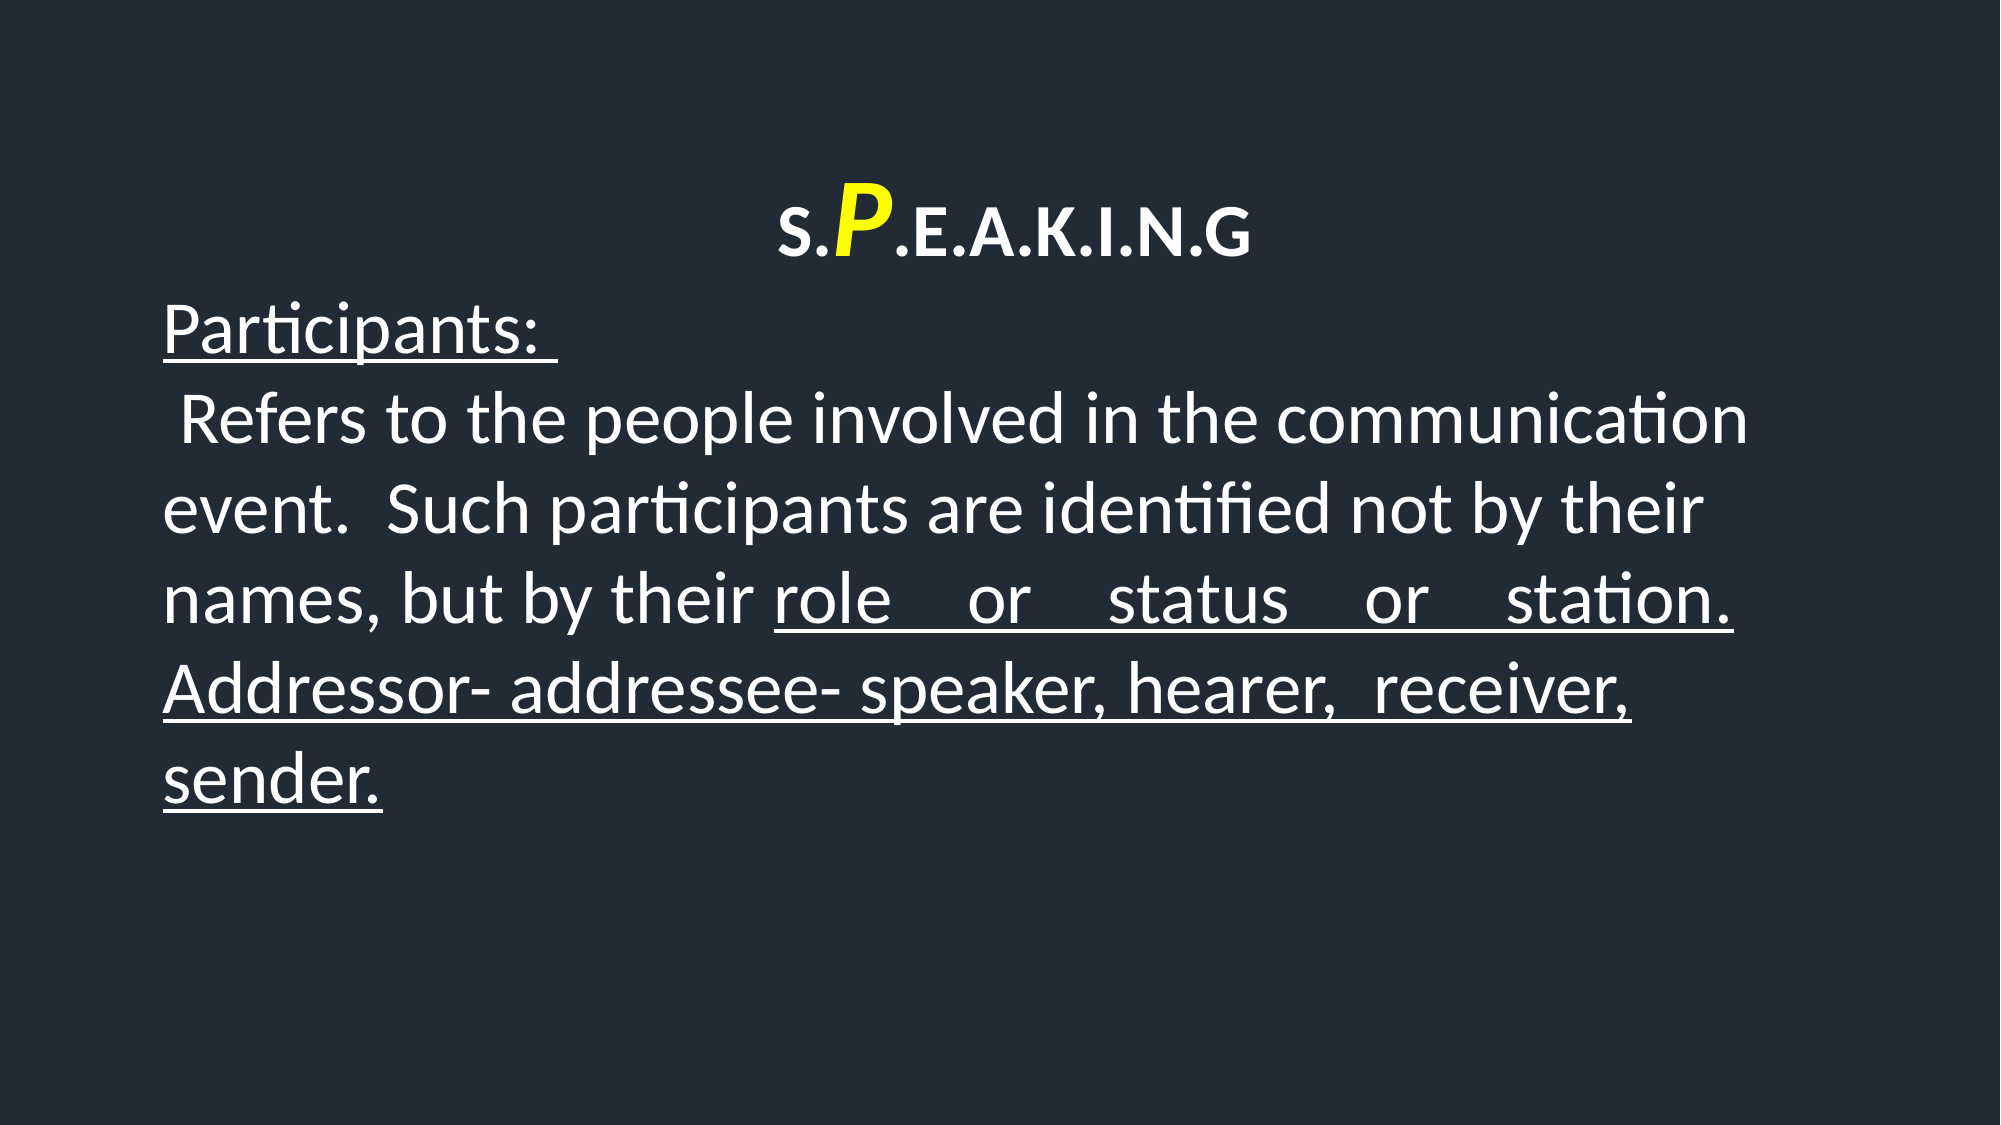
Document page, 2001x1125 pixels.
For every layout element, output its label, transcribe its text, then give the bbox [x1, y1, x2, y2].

text_box S.P.E.A.K.I.N.G Participants: Refers to the people involved in the communication event. Such participants are identified not by their names, but by their role or status or station. Addressor- addressee- speaker, hearer, receiver, sender. [147, 136, 1866, 827]
